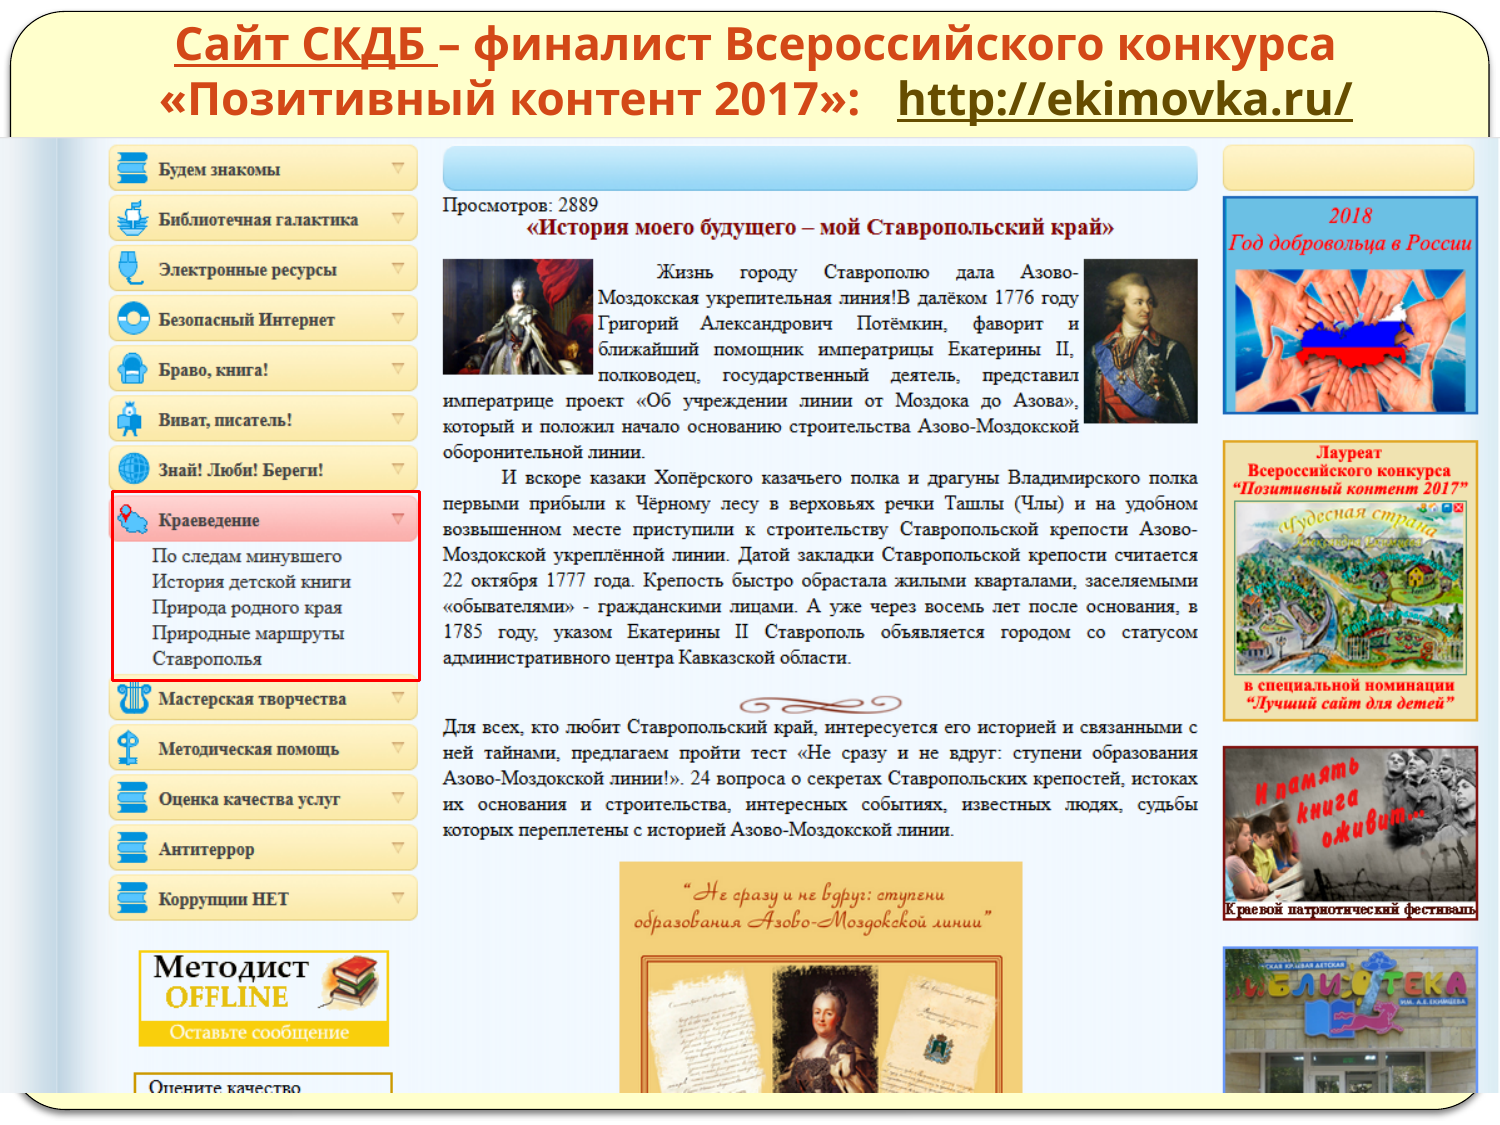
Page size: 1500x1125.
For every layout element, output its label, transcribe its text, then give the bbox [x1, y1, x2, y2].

picture [0, 136, 1500, 1093]
text_box Сайт СКДБ – финалист Всероссийского конкурса «Позитивный контент 2017»: http://ekimovka.ru/ [29, 7, 1483, 136]
